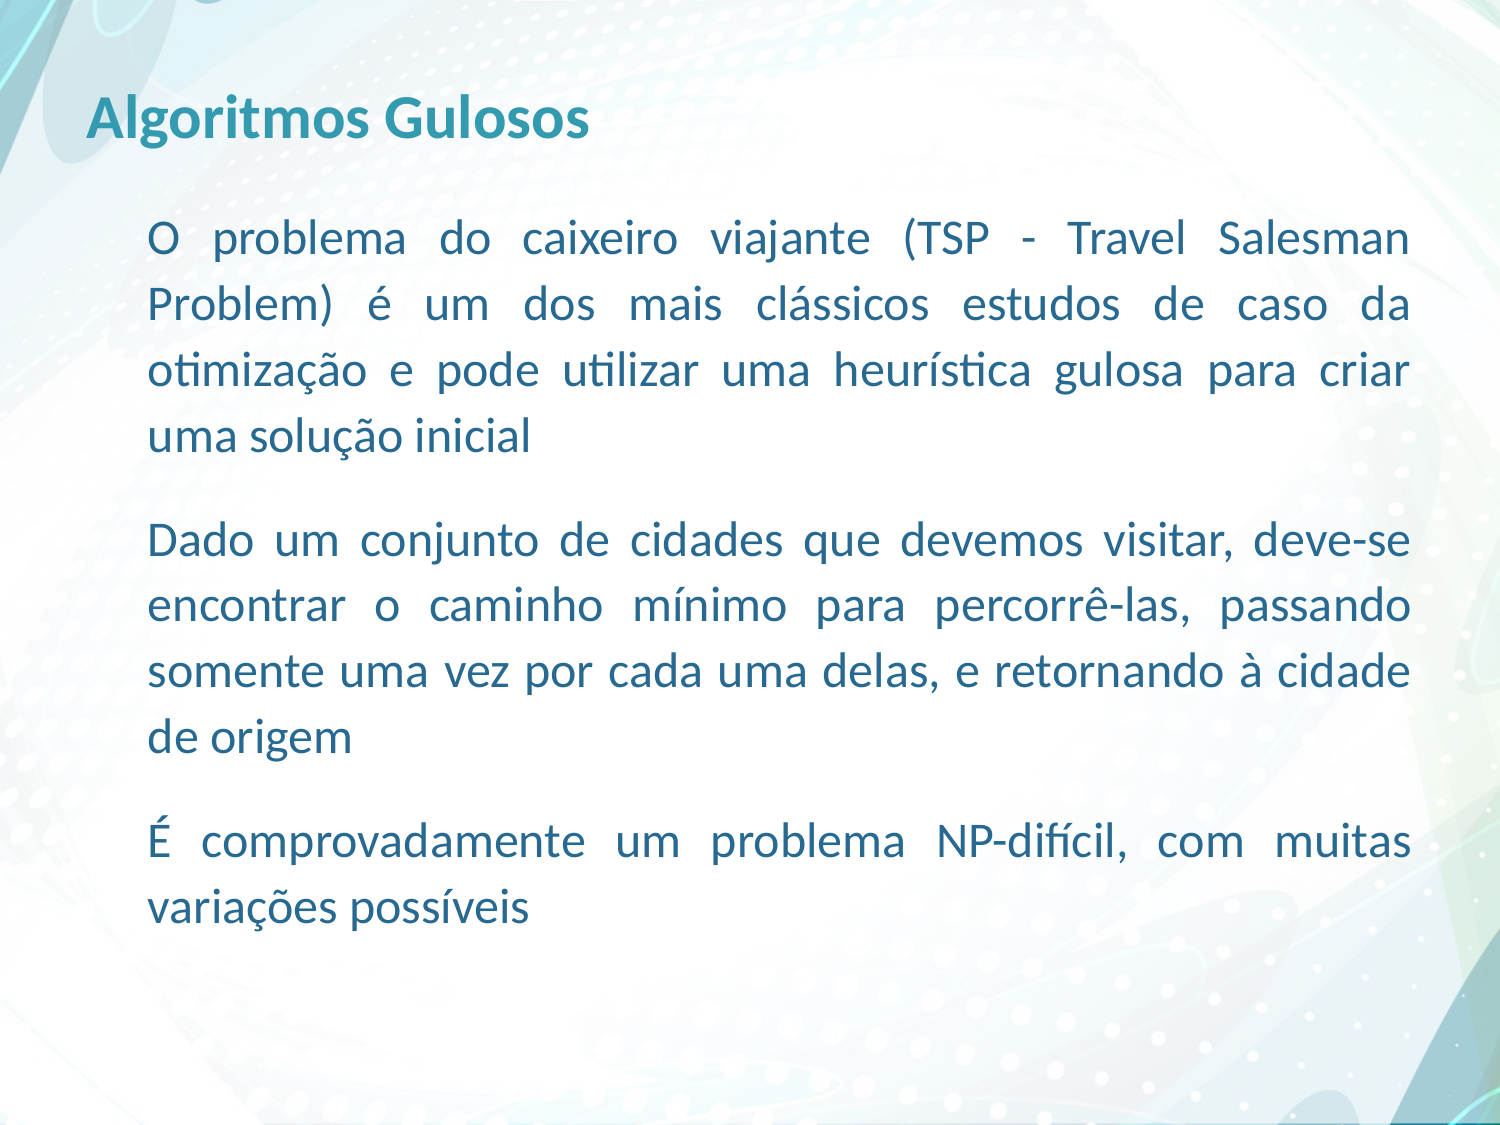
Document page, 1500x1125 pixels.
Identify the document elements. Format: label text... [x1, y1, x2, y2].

text_box [0, 0, 1500, 1124]
list O problema do caixeiro viajante (TSP - Travel Salesman Problem) é um dos mais clássicos estudos de caso da otimização e pode utilizar uma heurística gulosa para criar uma solução inicial Dado um conjunto de cidades que devemos visitar, deve-se encontrar o caminho mínimo para percorrê-las, passando somente uma vez por cada uma delas, e retornando à cidade de origem É comprovadamente um problema NP-difícil, com muitas variações possíveis [71, 190, 1428, 1044]
title Algoritmos Gulosos [71, 44, 1430, 160]
